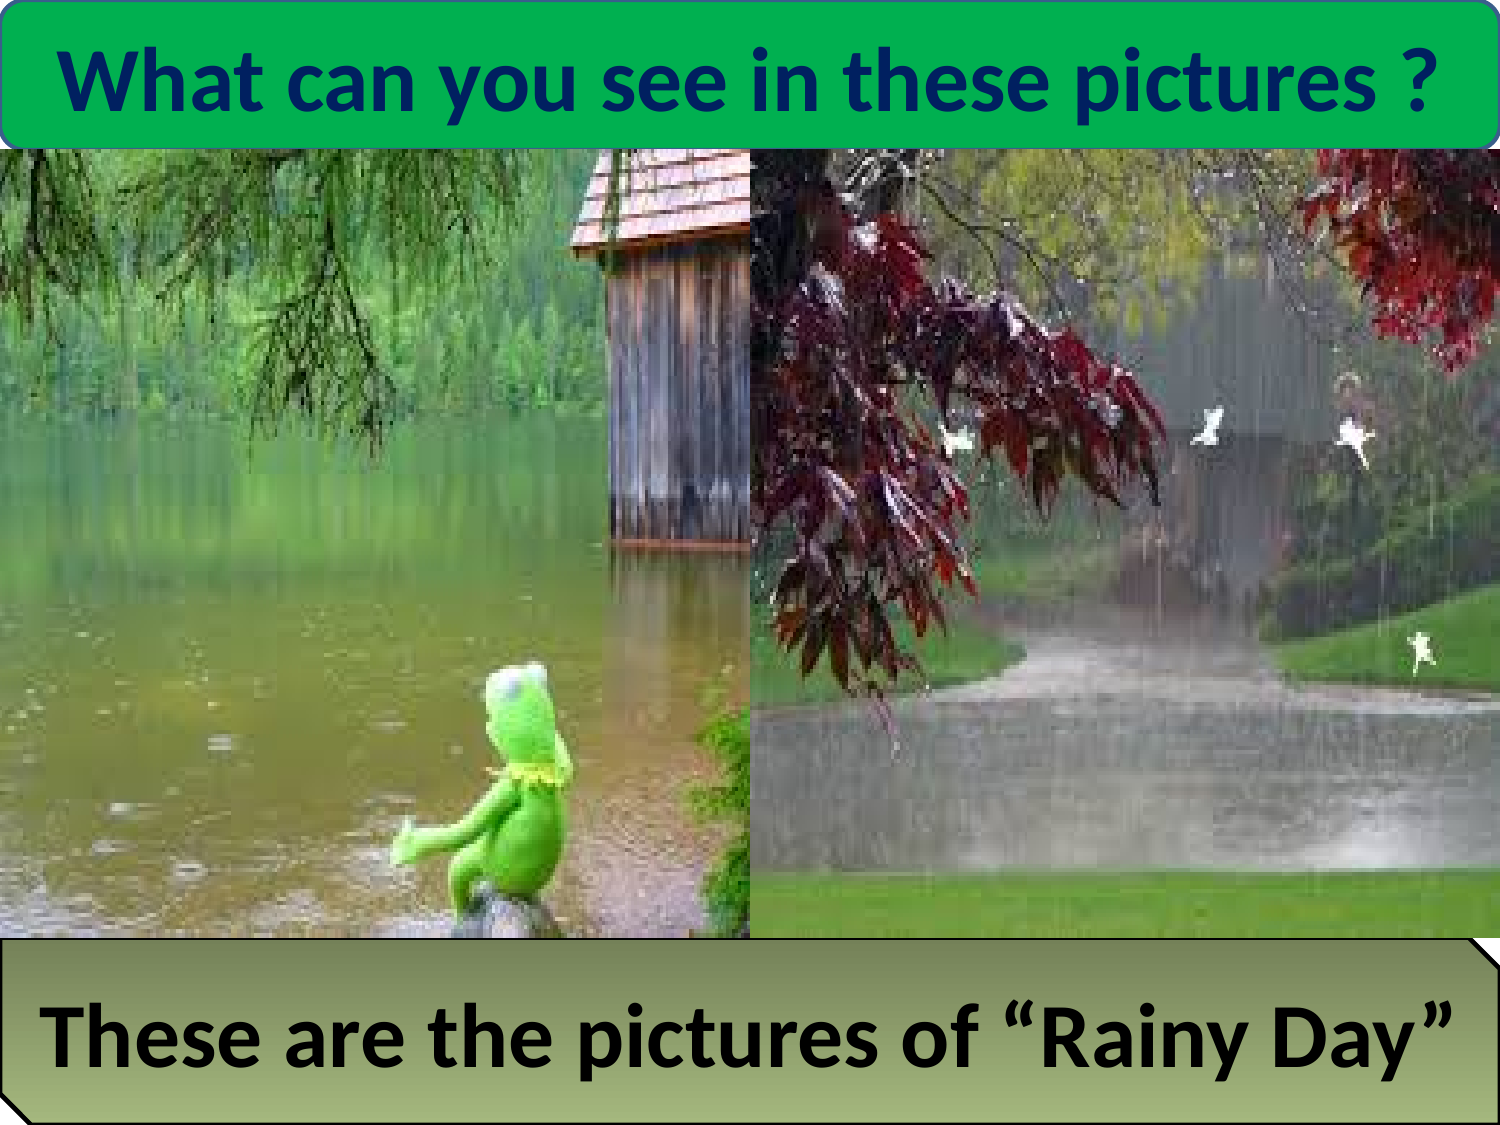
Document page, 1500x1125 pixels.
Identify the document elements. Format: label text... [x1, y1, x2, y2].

text_box What can you see in these pictures ? [0, 0, 1500, 148]
text_box These are the pictures of “Rainy Day” [0, 946, 1500, 1125]
picture [0, 149, 1500, 938]
